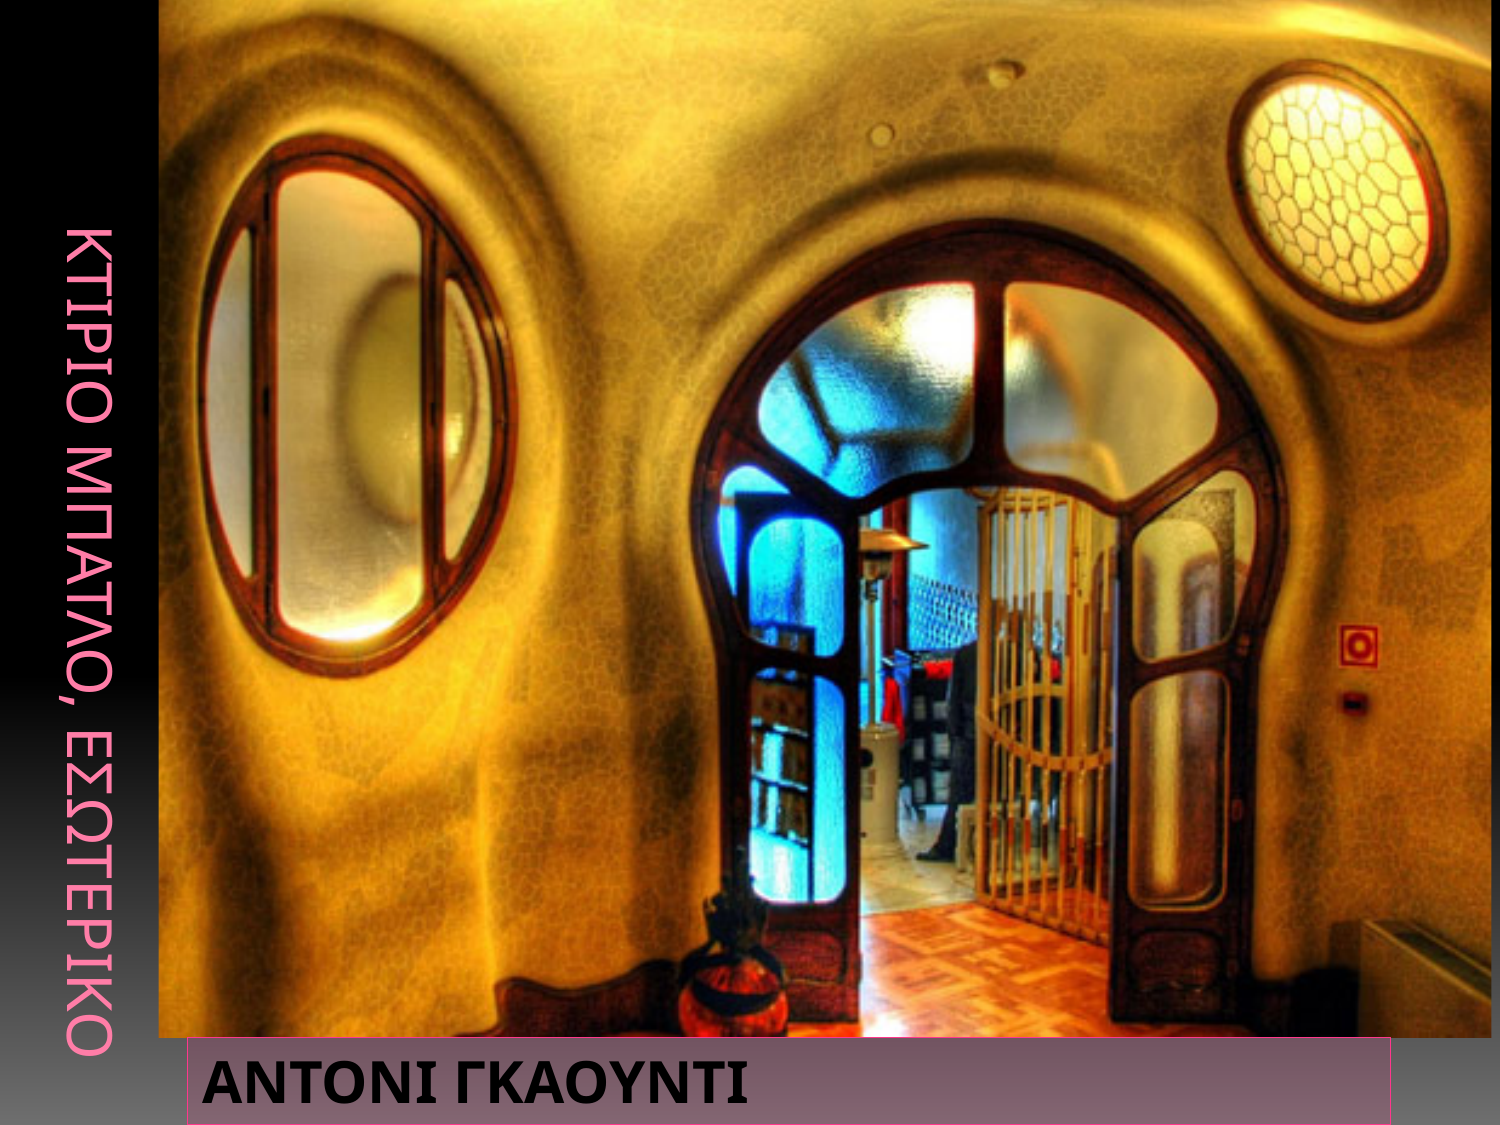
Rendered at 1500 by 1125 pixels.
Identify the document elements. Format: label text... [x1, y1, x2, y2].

list ΑΝΤΟΝΙ ΓΚΑΟΥΝΤΙ [187, 1038, 1391, 1125]
title ΚΤΙΡΙΟ ΜΠΑΤΛΟ, ΕΣΩΤΕΡΙΚΟ [0, 24, 138, 1075]
picture [158, 0, 1492, 1038]
